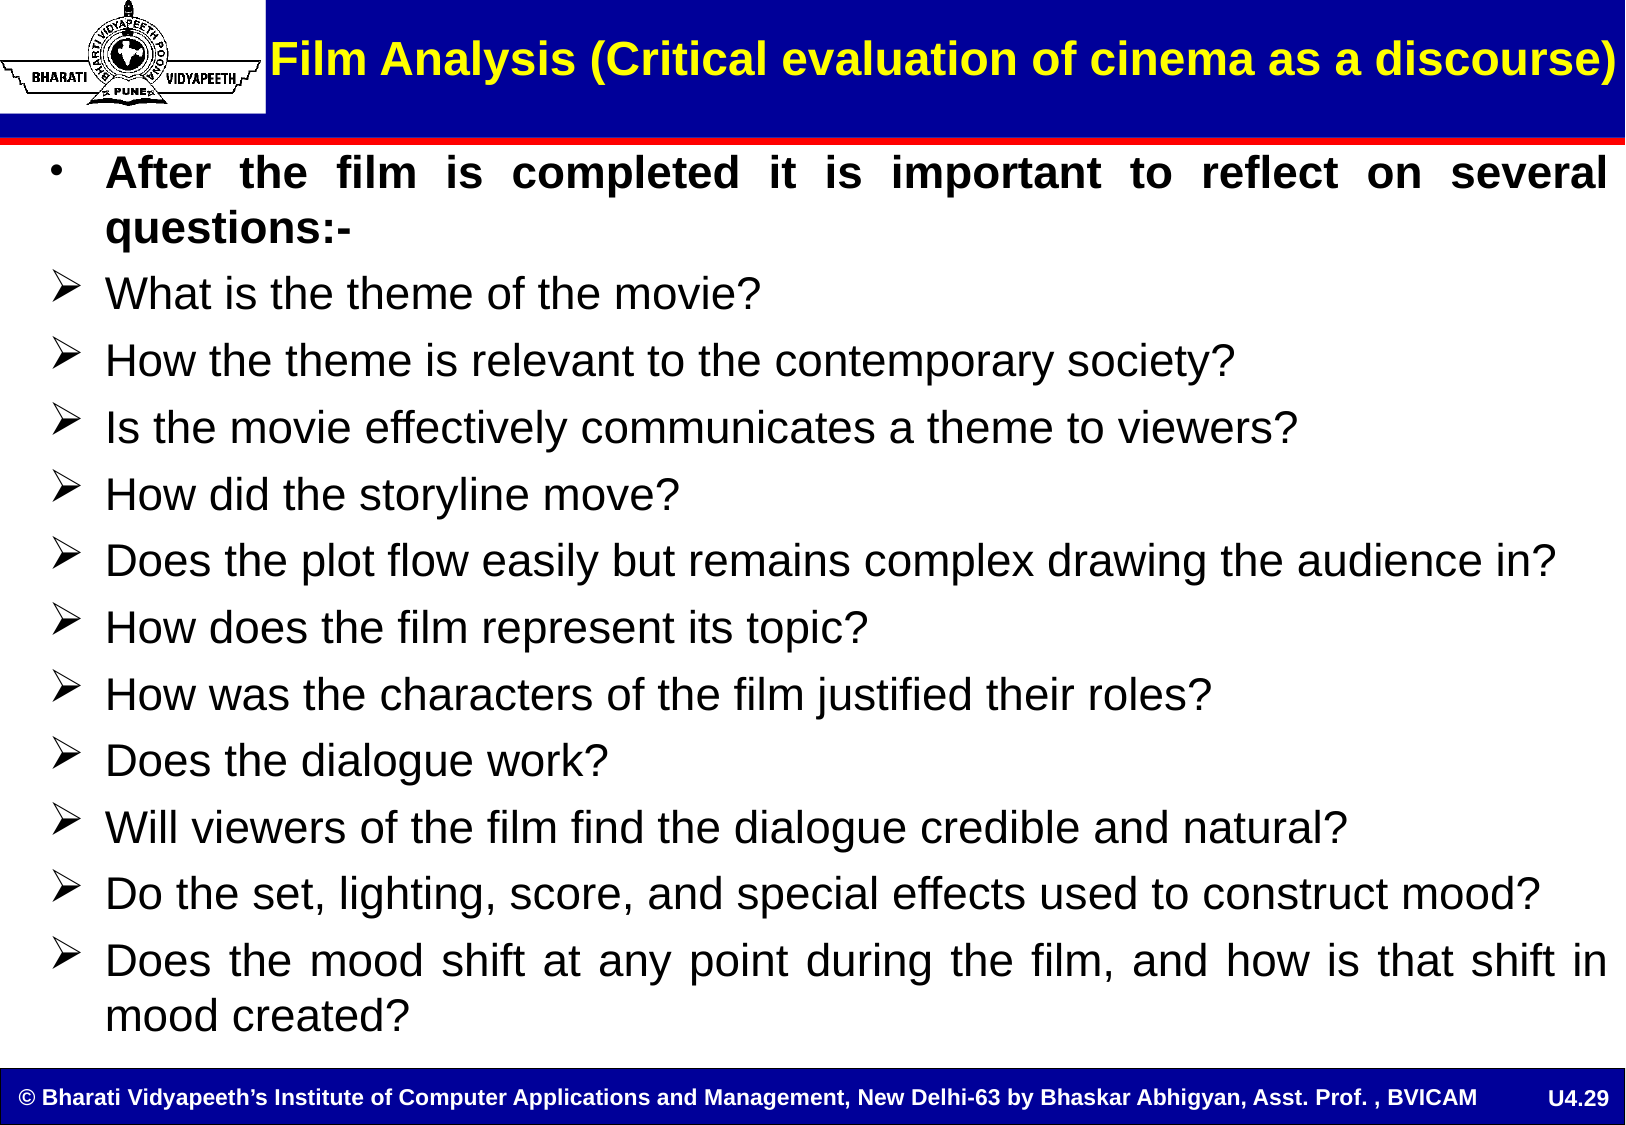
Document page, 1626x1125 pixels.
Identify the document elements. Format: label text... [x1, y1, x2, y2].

list After the film is completed it is important to reflect on several questions:- What is the theme of the movie? How the theme is relevant to the contemporary society? Is the movie effectively communicates a theme to viewers? How did the storyline move? Does the plot flow easily but remains complex drawing the audience in? How does the film represent its topic? How was the characters of the film justified their roles? Does the dialogue work? Will viewers of the film find the dialogue credible and natural? Do the set, lighting, score, and special effects used to construct mood? Does the mood shift at any point during the film, and how is that shift in mood created? [4, 135, 1625, 1067]
picture [0, 0, 261, 106]
text_box Film Analysis (Critical evaluation of cinema as a discourse) [158, 19, 1625, 120]
